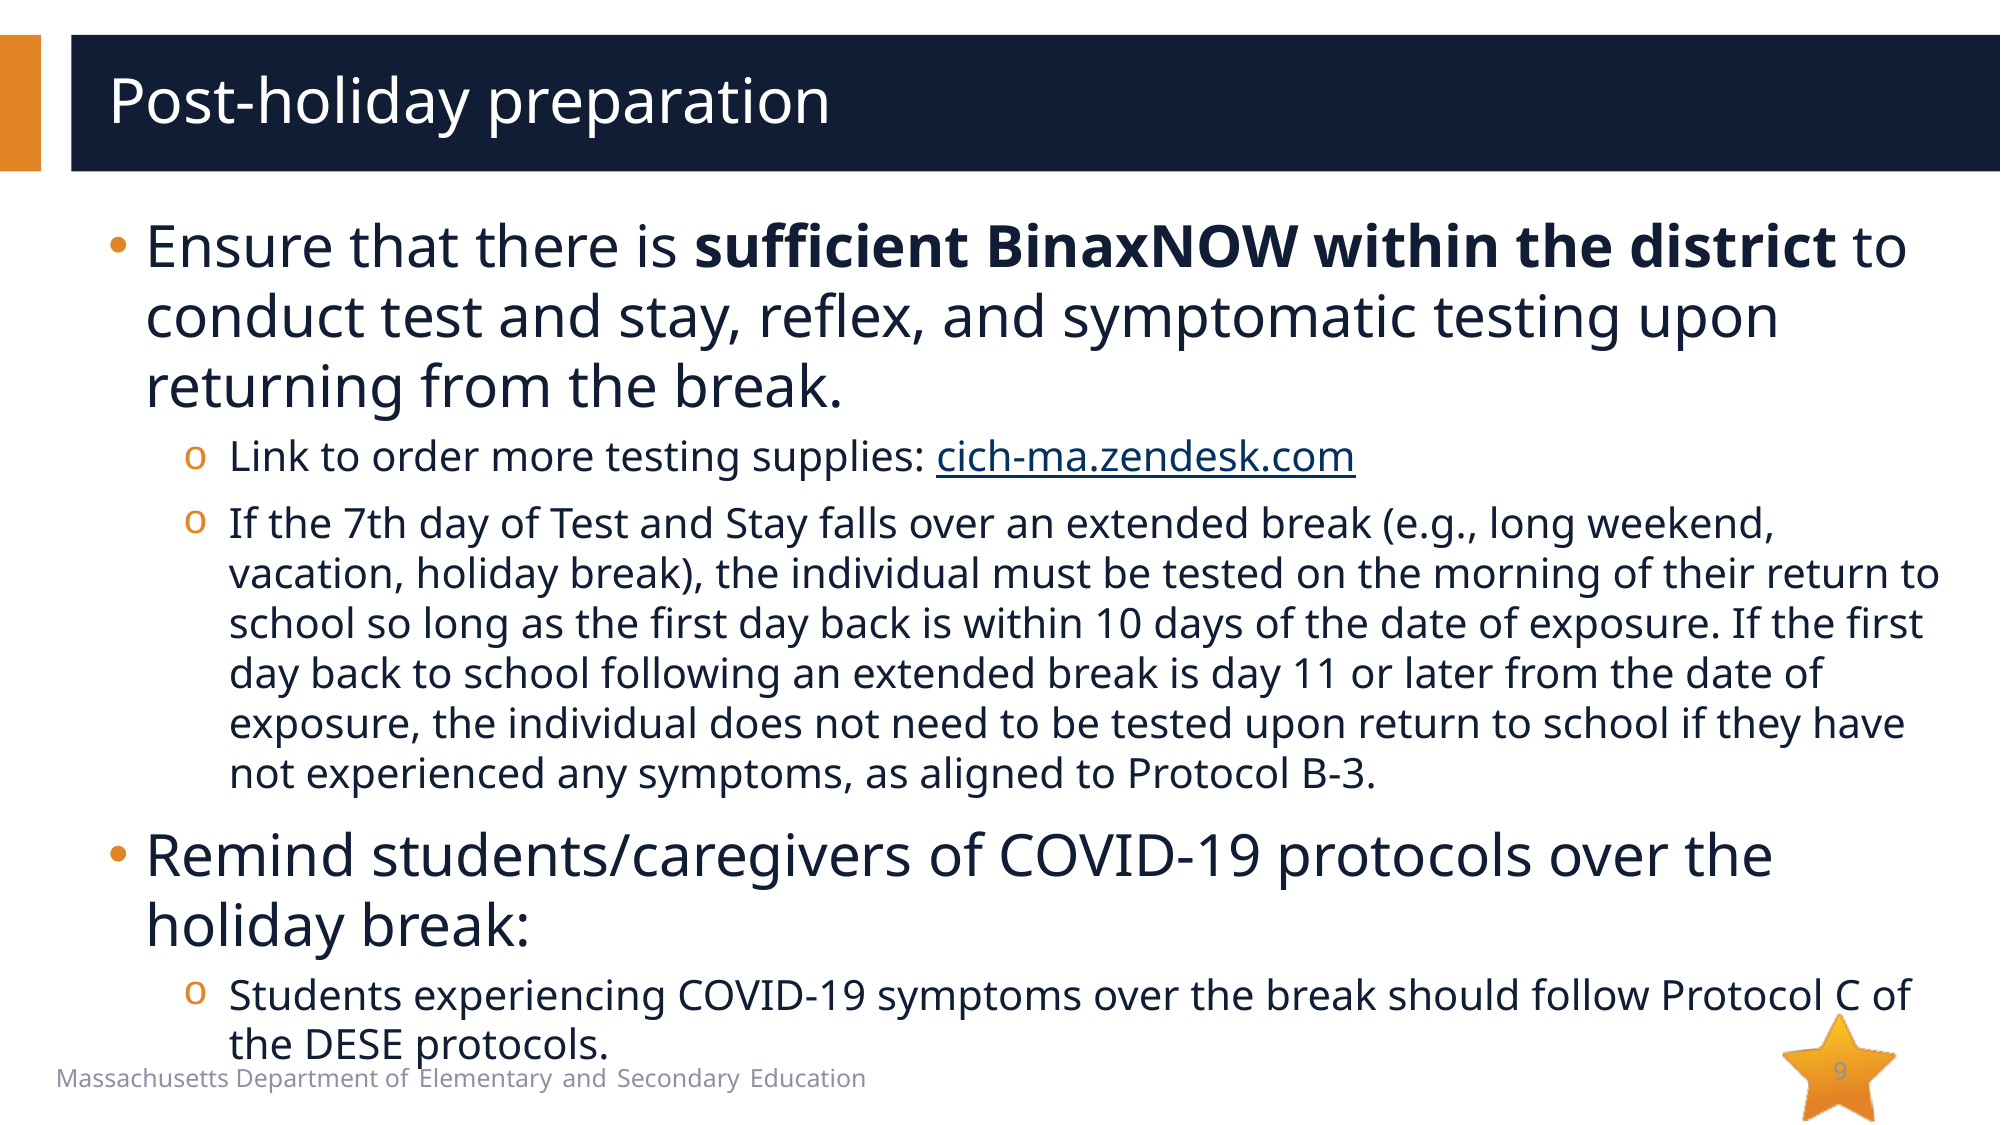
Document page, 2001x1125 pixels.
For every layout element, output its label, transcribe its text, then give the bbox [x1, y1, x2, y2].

slide_number 9 [1412, 1042, 1863, 1103]
picture [1775, 1031, 1909, 1125]
title Post-holiday preparation [93, 47, 1959, 159]
list Ensure that there is sufficient BinaxNOW within the district to conduct test and stay, reflex, and symptomatic testing upon returning from the break. Link to order more testing supplies: cich-ma.zendesk.com If the 7th day of Test and Stay falls over an extended break (e.g., long weekend, vacation, holiday break), the individual must be tested on the morning of their return to school so long as the first day back is within 10 days of the date of exposure. If the first day back to school following an extended break is day 11 or later from the date of exposure, the individual does not need to be tested upon return to school if they have not experienced any symptoms, as aligned to Protocol B-3. Remind students/caregivers of COVID-19 protocols over the holiday break: Students experiencing COVID-19 symptoms over the break should follow Protocol C of the DESE protocols. [93, 201, 1959, 1031]
